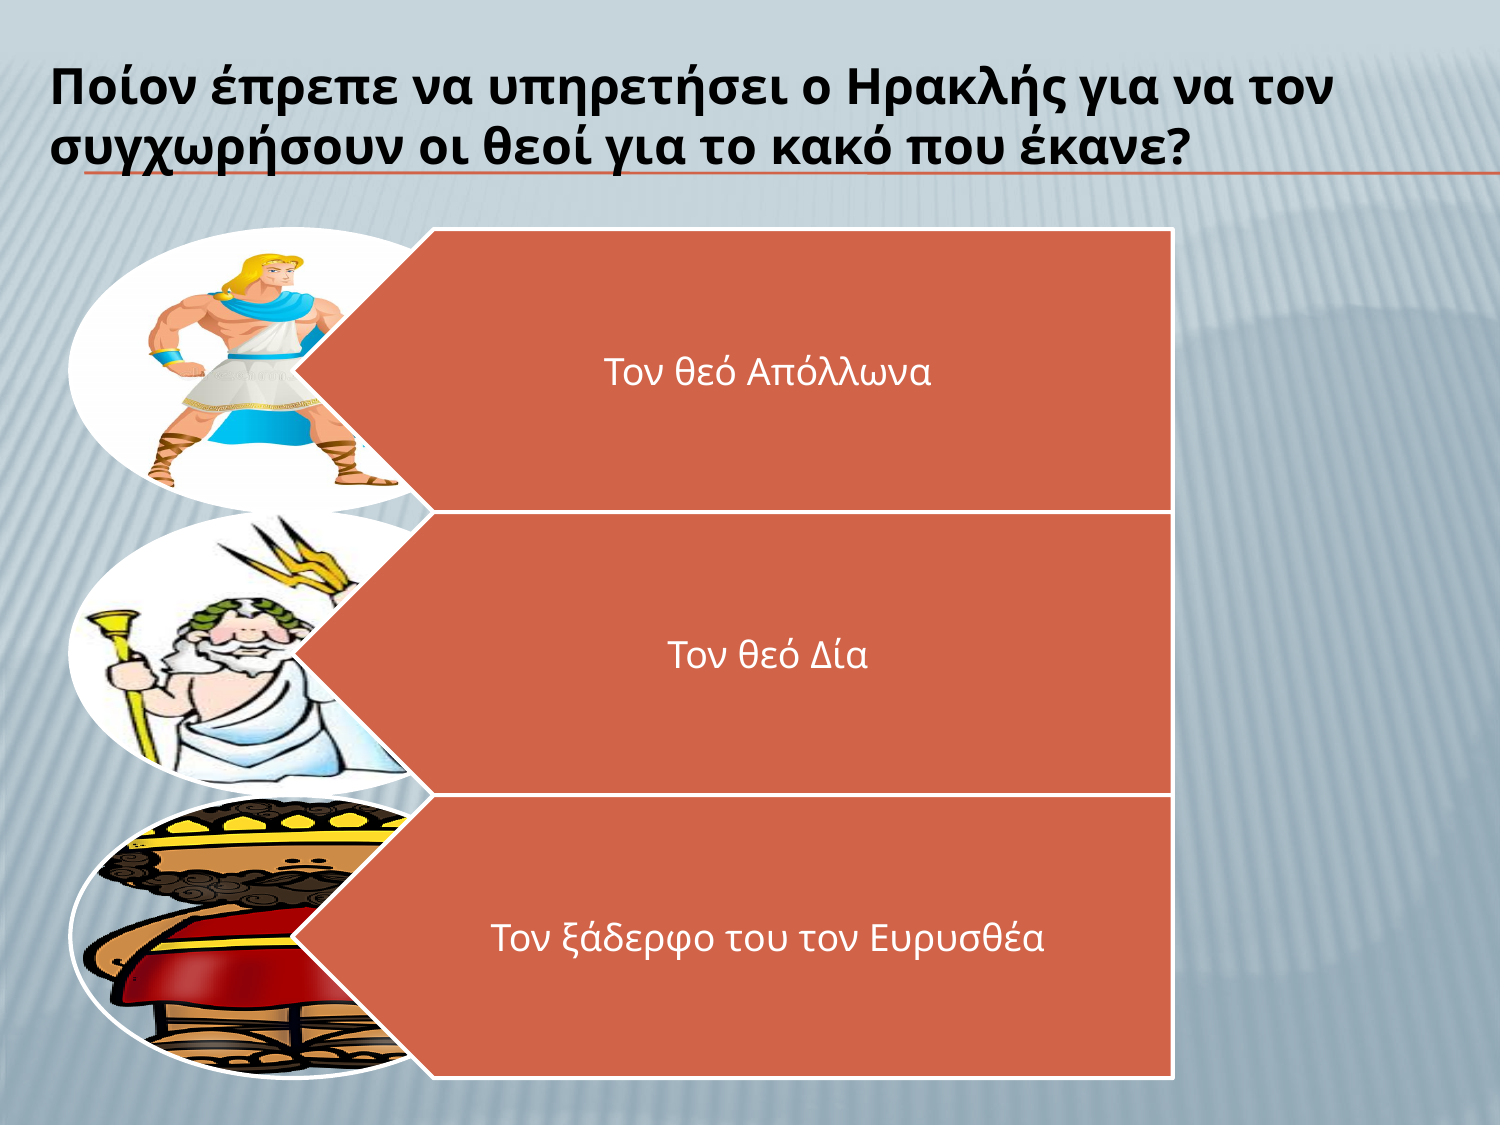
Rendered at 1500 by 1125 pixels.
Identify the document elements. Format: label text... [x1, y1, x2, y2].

text_box Ποίον έπρεπε να υπηρετήσει ο Ηρακλής για να τον συγχωρήσουν οι θεοί για το κακό που έκανε? [35, 46, 1465, 182]
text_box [69, 228, 1395, 1079]
